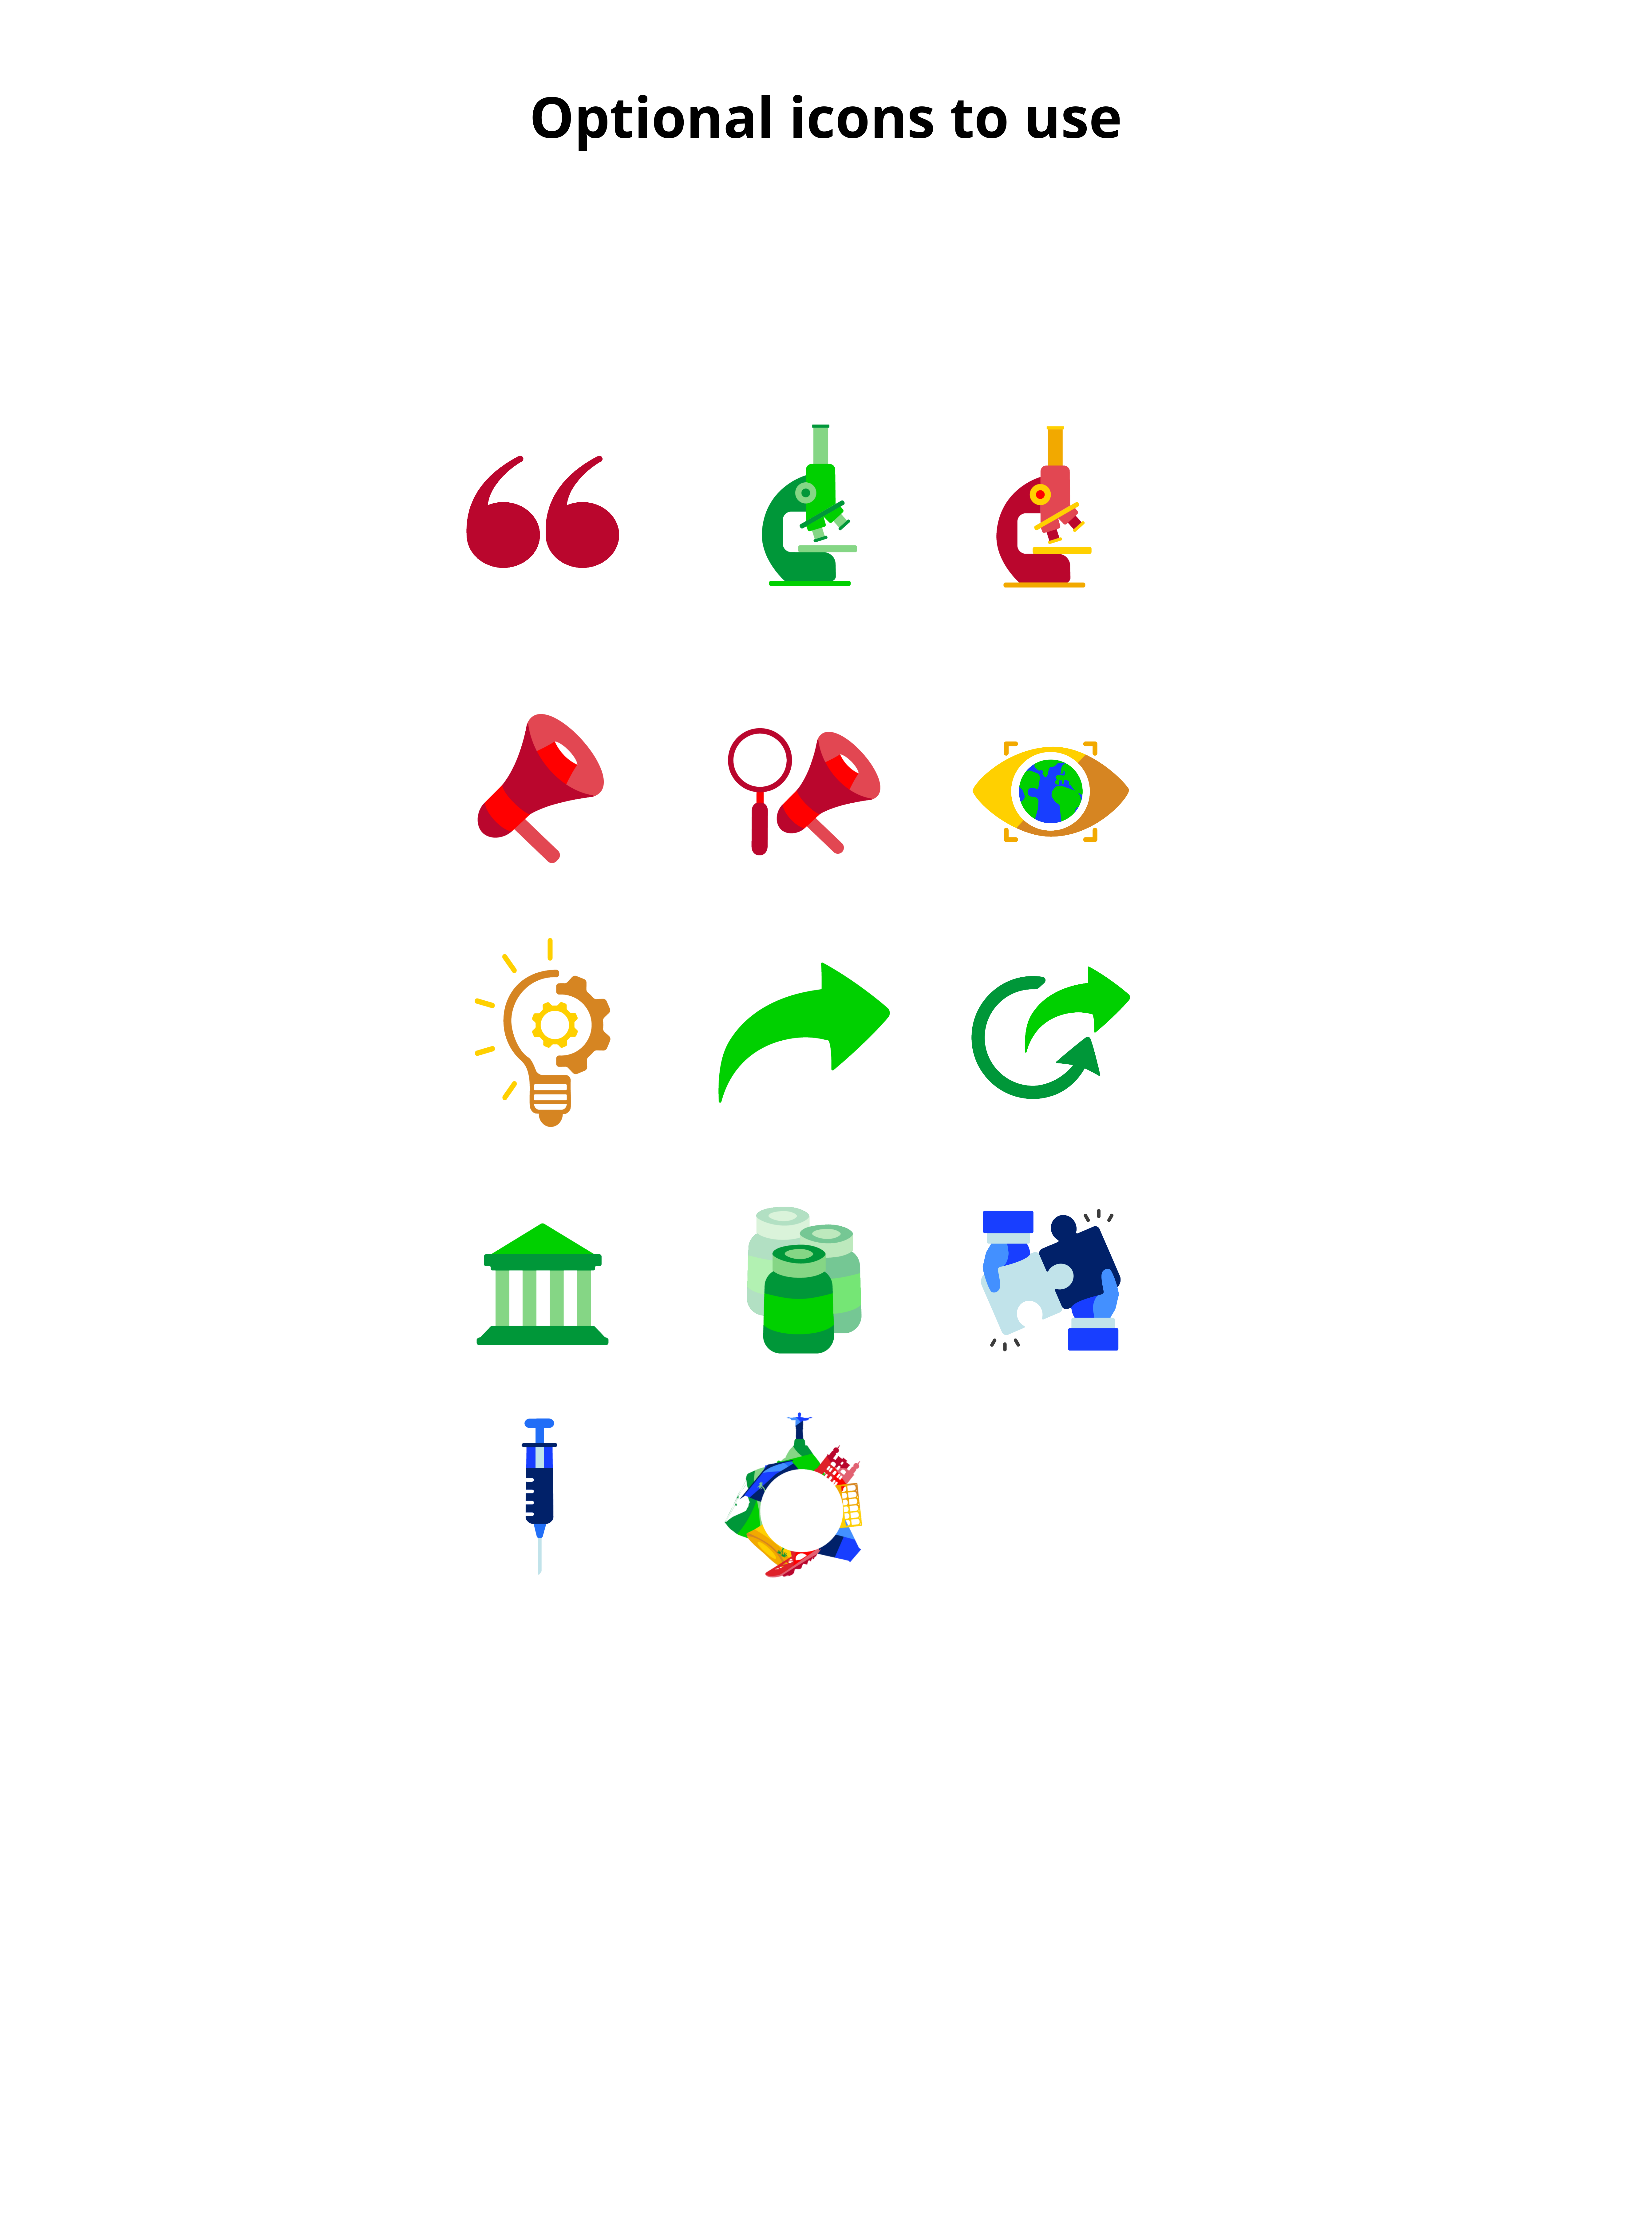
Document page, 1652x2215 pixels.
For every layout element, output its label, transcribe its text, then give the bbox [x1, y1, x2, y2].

picture [708, 1401, 900, 1594]
picture [708, 695, 900, 888]
picture [954, 936, 1147, 1129]
text_box Optional icons to use [129, 87, 1523, 152]
picture [954, 415, 1147, 608]
picture [708, 415, 900, 608]
picture [464, 433, 621, 590]
picture [954, 1184, 1147, 1376]
picture [446, 1401, 639, 1594]
picture [446, 1184, 639, 1377]
picture [446, 936, 639, 1129]
picture [708, 1184, 900, 1377]
picture [954, 695, 1147, 888]
picture [446, 695, 639, 888]
picture [708, 936, 900, 1129]
